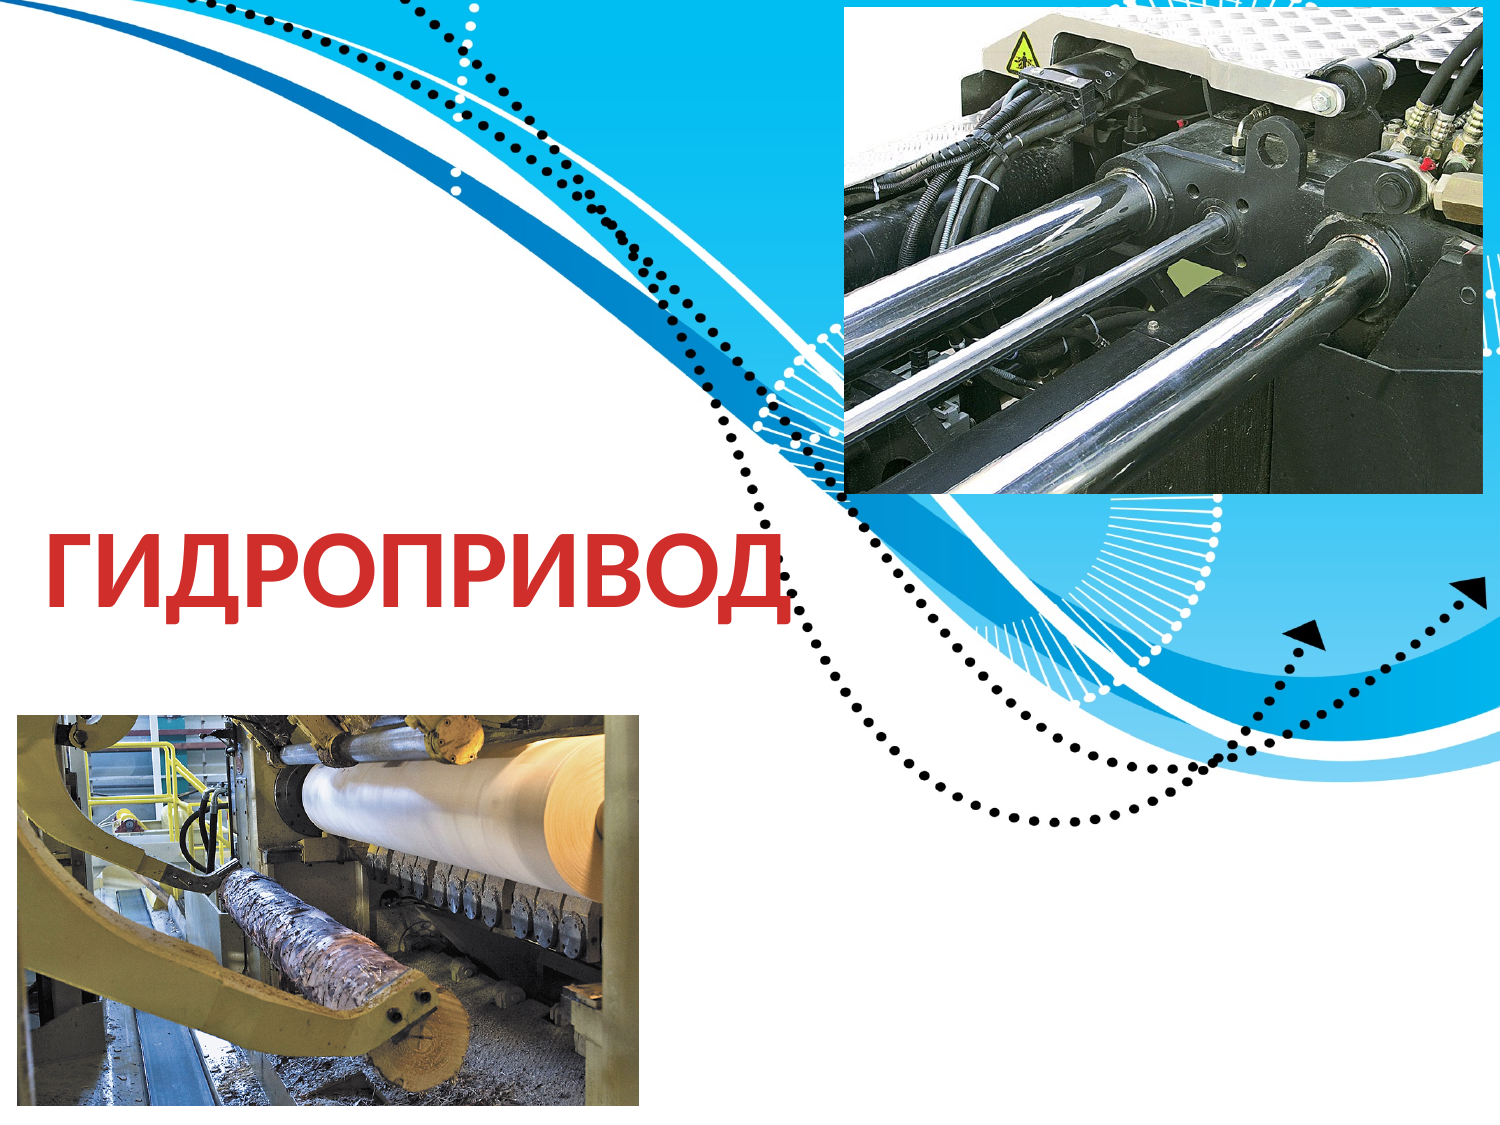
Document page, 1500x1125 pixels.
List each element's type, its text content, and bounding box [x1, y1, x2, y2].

picture [1317, 710, 1326, 717]
picture [583, 189, 593, 199]
picture [496, 134, 503, 141]
picture [460, 58, 470, 67]
picture [459, 40, 472, 54]
picture [695, 366, 703, 374]
picture [1301, 720, 1308, 728]
picture [465, 22, 475, 31]
picture [1351, 688, 1359, 697]
picture [1275, 682, 1284, 690]
picture [511, 144, 519, 151]
picture [480, 121, 487, 130]
picture [457, 76, 467, 85]
picture [573, 174, 583, 184]
picture [500, 88, 507, 95]
picture [1266, 697, 1273, 705]
picture [453, 110, 471, 122]
picture [395, 73, 403, 79]
picture [542, 169, 552, 175]
picture [447, 102, 455, 107]
picture [686, 350, 696, 357]
picture [559, 180, 567, 189]
picture [1255, 712, 1261, 719]
picture [1367, 678, 1374, 684]
picture [417, 9, 424, 16]
picture [359, 55, 367, 61]
picture [0, 0, 1500, 1124]
picture [472, 60, 482, 69]
picture [430, 20, 440, 29]
picture [563, 160, 570, 169]
picture [411, 82, 421, 89]
picture [377, 63, 384, 71]
picture [512, 103, 522, 109]
picture [486, 75, 495, 81]
picture [573, 193, 582, 200]
picture [586, 206, 605, 215]
picture [758, 387, 767, 394]
picture [429, 90, 438, 99]
title ГИДРОПРИВОД [29, 441, 1176, 683]
picture [677, 334, 687, 342]
picture [1334, 701, 1342, 707]
picture [527, 156, 537, 164]
picture [446, 35, 453, 41]
picture [341, 47, 348, 53]
picture [469, 4, 479, 12]
